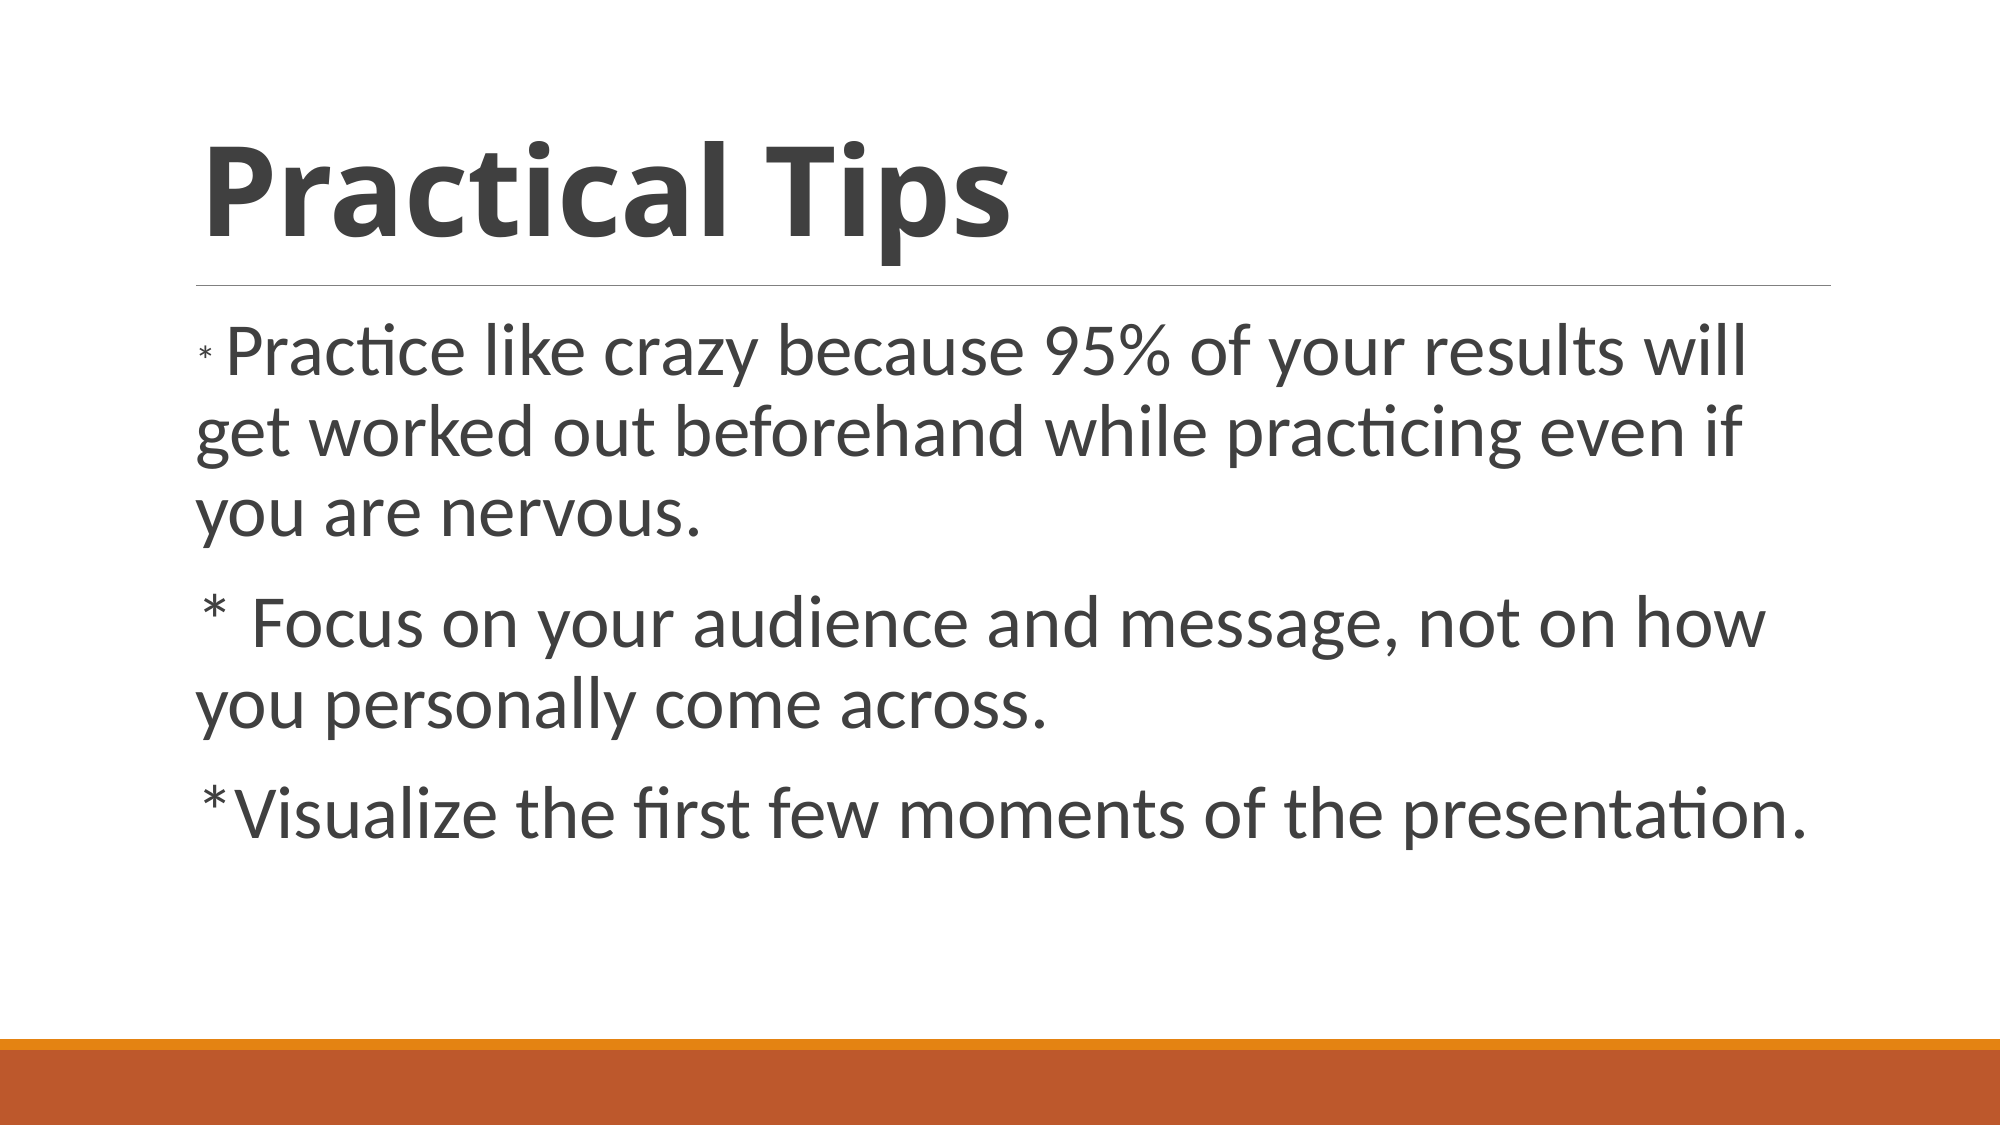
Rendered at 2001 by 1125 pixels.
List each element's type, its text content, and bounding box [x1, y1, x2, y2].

title Practical Tips [184, 51, 1910, 270]
list * Practice like crazy because 95% of your results will get worked out beforehand while practicing even if you are nervous. * Focus on your audience and message, not on how you personally come across. *Visualize the first few moments of the presentation. [180, 302, 1830, 963]
